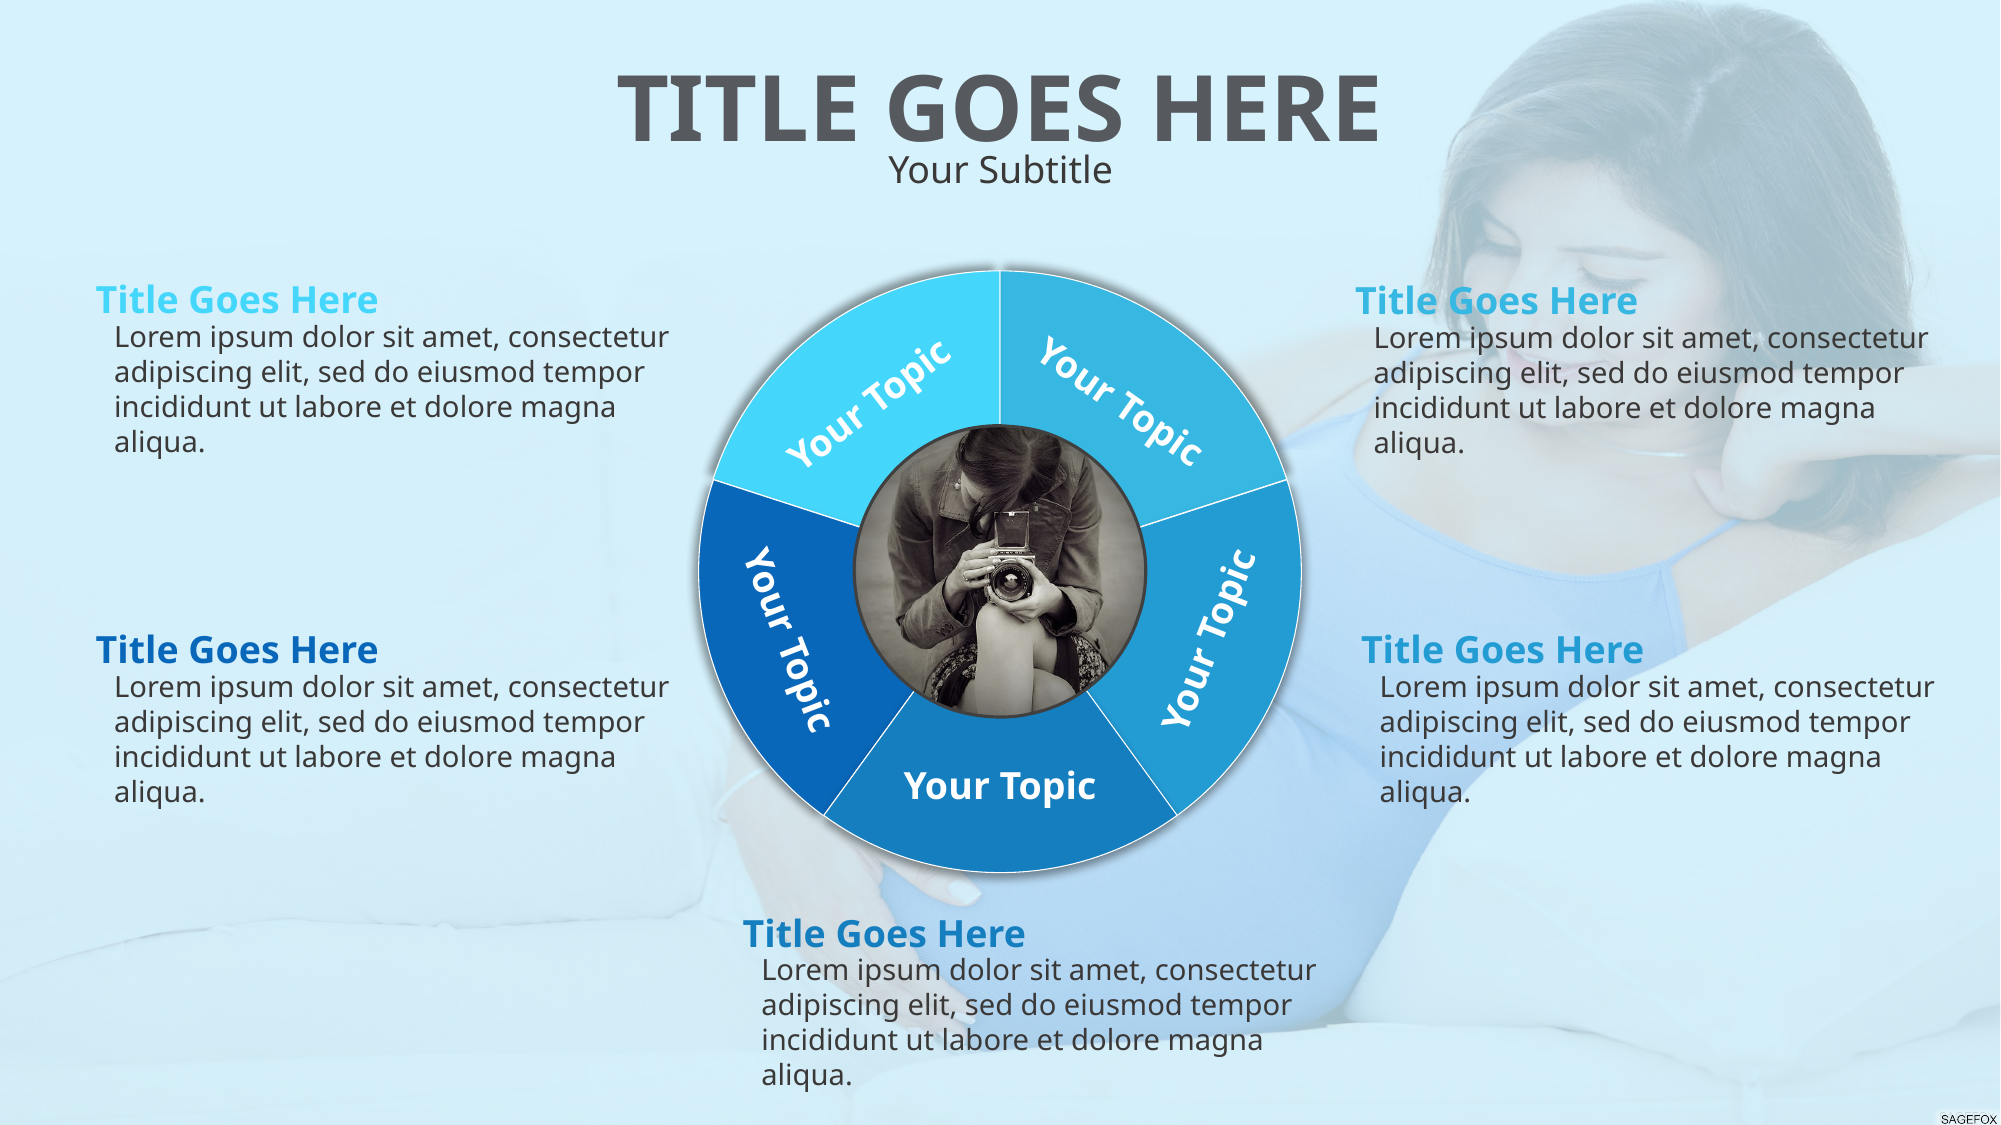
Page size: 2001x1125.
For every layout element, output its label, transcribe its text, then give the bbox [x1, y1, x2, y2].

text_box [114, 625, 674, 775]
text_box [1001, 270, 1287, 525]
text_box Your Topic [888, 754, 1112, 815]
text_box Your Topic [1138, 525, 1276, 755]
text_box [698, 479, 911, 814]
text_box [713, 270, 1000, 526]
text_box [854, 425, 1146, 718]
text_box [761, 909, 1321, 1058]
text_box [1379, 625, 1940, 775]
text_box [1088, 479, 1302, 815]
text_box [548, 42, 1452, 199]
text_box Your Topic [722, 525, 859, 755]
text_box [1373, 276, 1934, 426]
picture [1938, 1114, 1999, 1125]
text_box Your Topic [1013, 312, 1230, 490]
text_box [823, 690, 1178, 873]
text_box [114, 275, 674, 425]
text_box Your Topic [762, 311, 976, 495]
